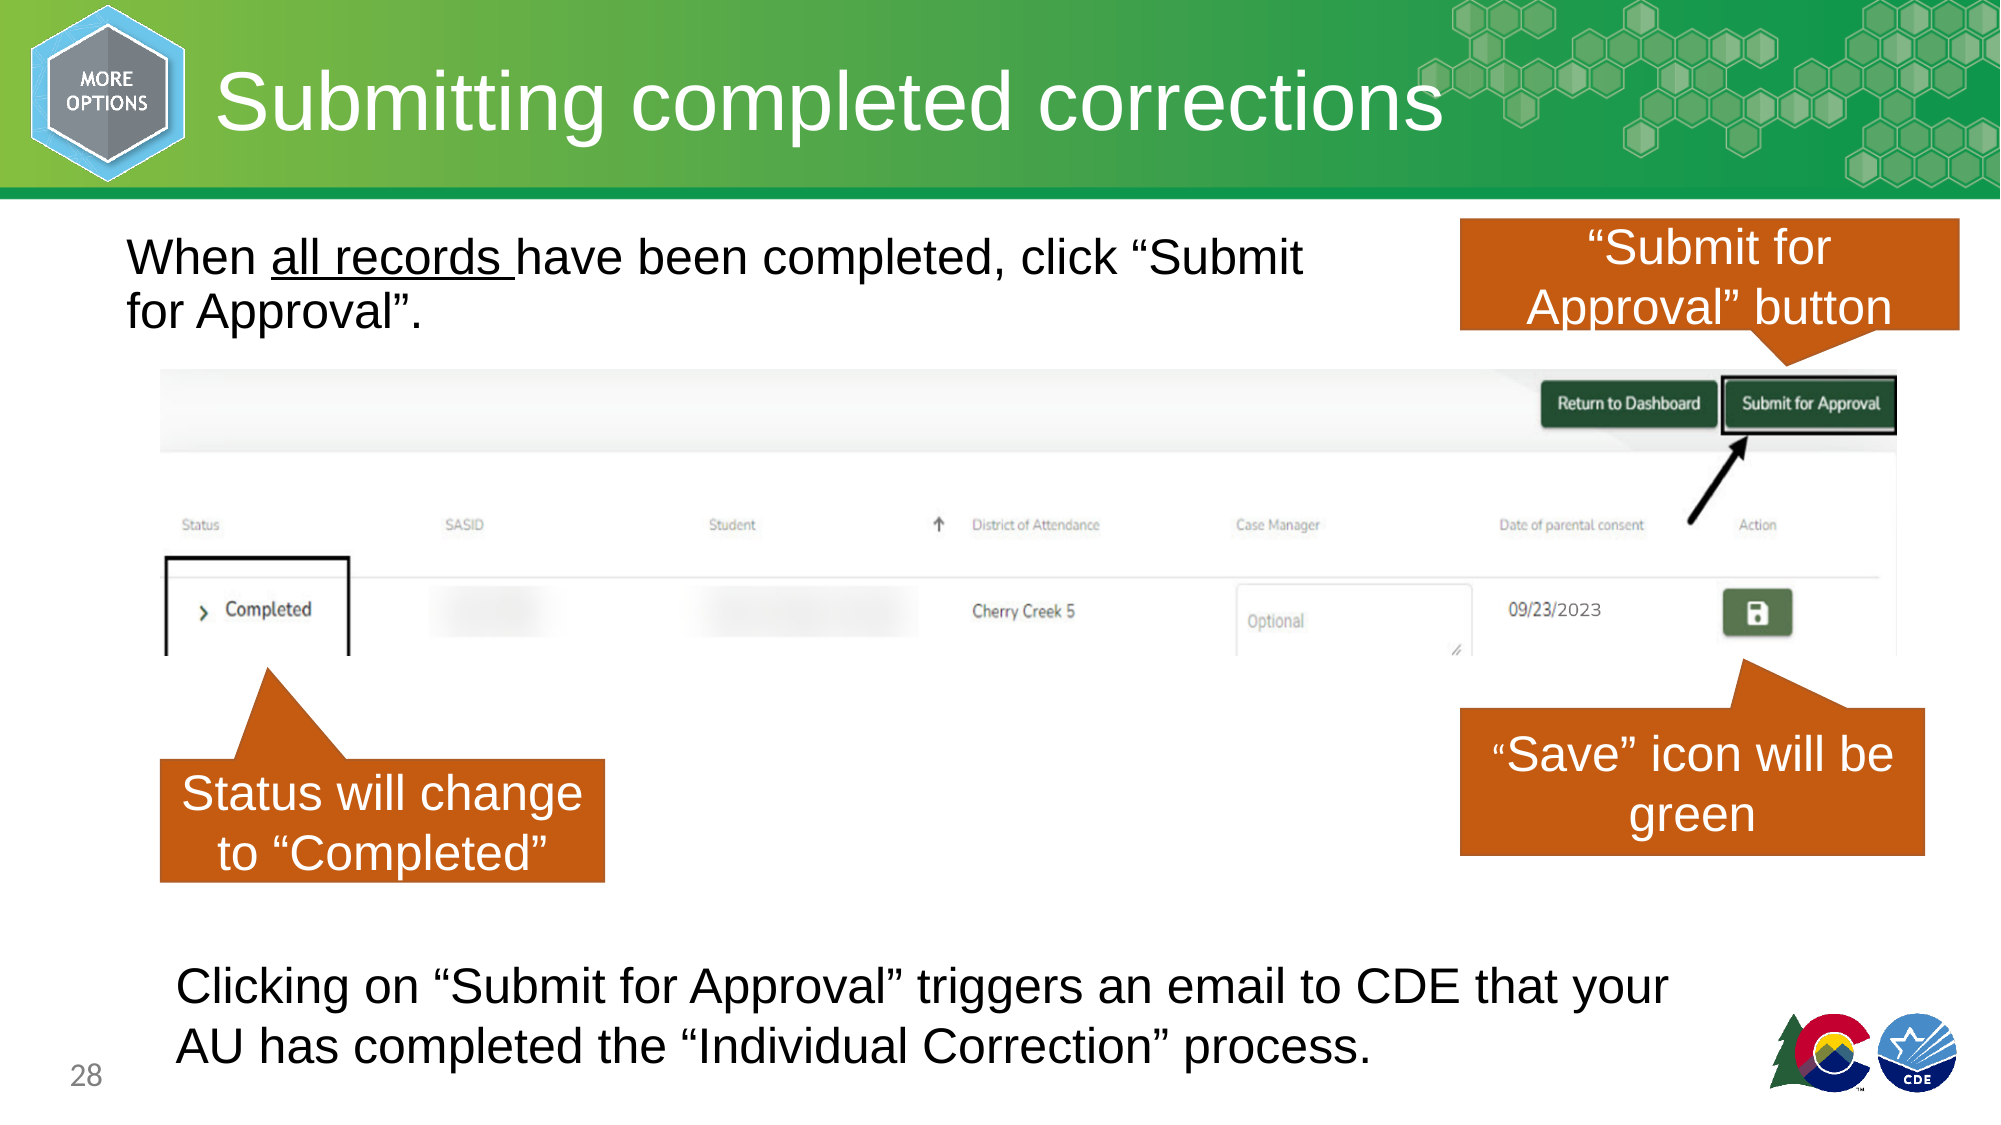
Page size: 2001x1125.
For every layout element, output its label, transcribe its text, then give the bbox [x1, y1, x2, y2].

picture [1768, 1012, 1957, 1093]
text_box “Submit for Approval” button [1460, 218, 1960, 367]
picture [160, 369, 1897, 656]
title Submitting completed corrections [214, 58, 1573, 182]
text_box Clicking on “Submit for Approval” triggers an email to CDE that your AU has completed the “Individual Correction” process. [160, 945, 1691, 1081]
picture [0, 0, 2000, 200]
text_box Status will change to “Completed” [159, 666, 606, 883]
slide_number 28 [54, 1042, 505, 1103]
list When all records have been completed, click “Submit for Approval”. [126, 231, 1333, 306]
text_box “Save” icon will be green [1460, 658, 1926, 856]
